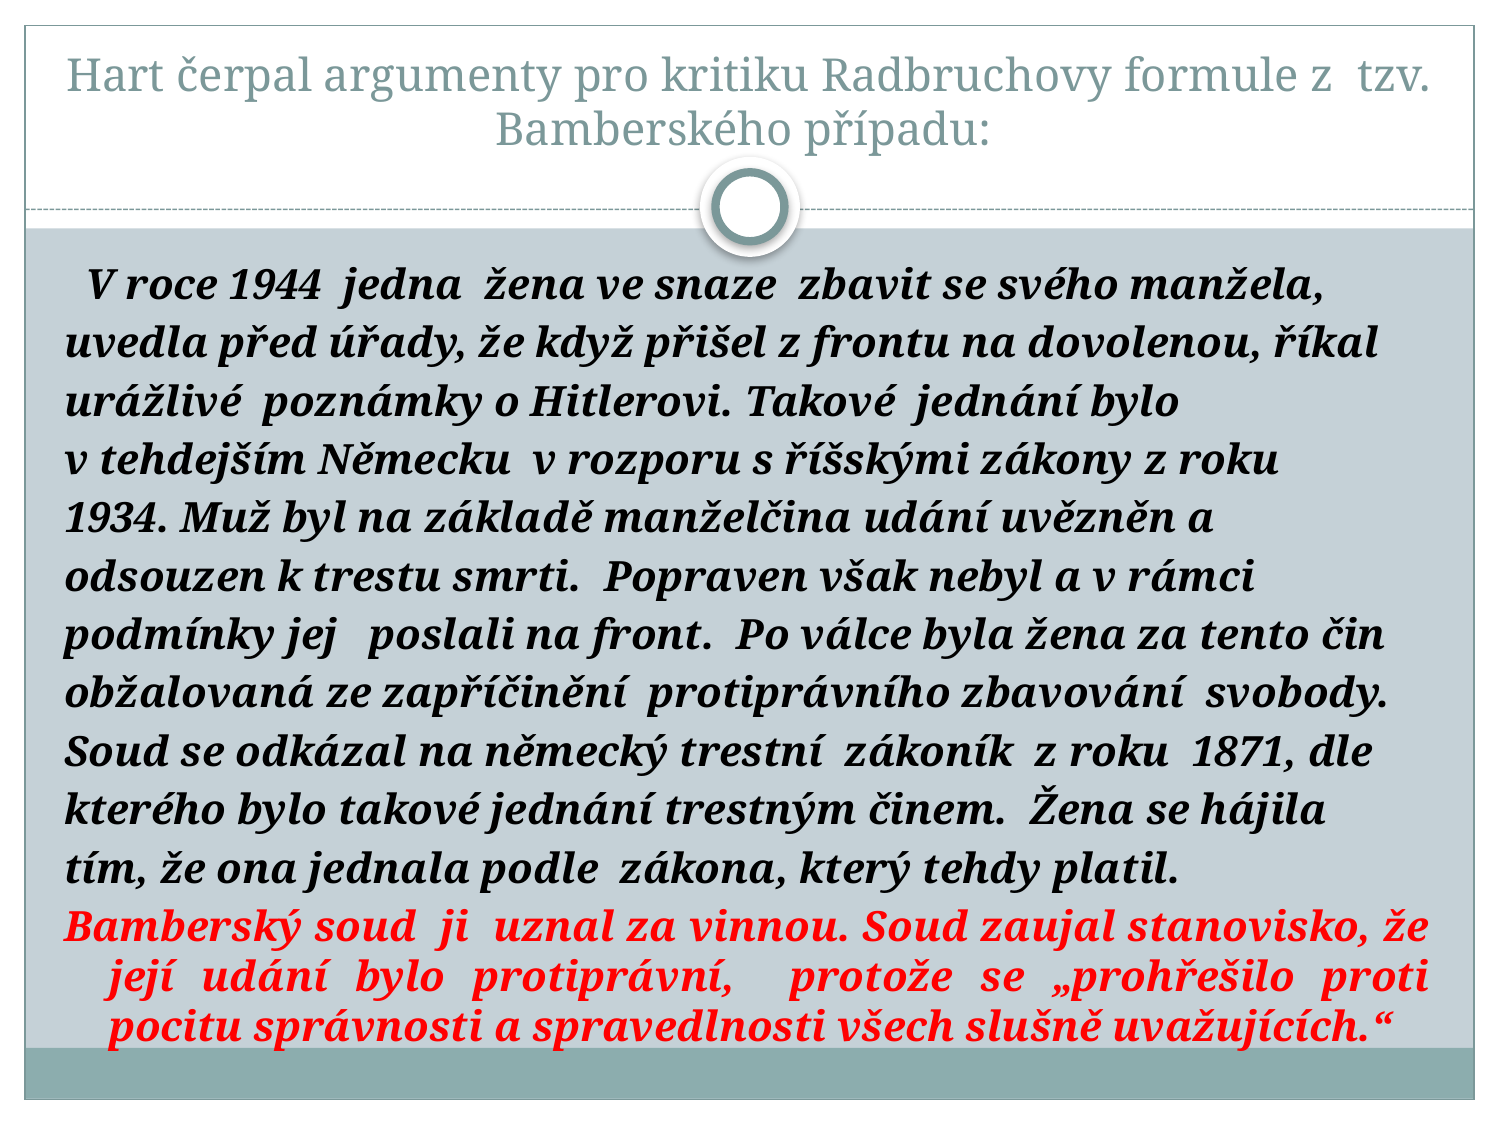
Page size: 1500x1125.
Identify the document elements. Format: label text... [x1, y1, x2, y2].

list V roce 1944 jedna žena ve snaze zbavit se svého manžela, uvedla před úřady, že když přišel z frontu na dovolenou, říkal urážlivé poznámky o Hitlerovi. Takové jednání bylo v tehdejším Německu v rozporu s říšskými zákony z roku 1934. Muž byl na základě manželčina udání uvězněn a odsouzen k trestu smrti. Popraven však nebyl a v rámci podmínky jej poslali na front. Po válce byla žena za tento čin obžalovaná ze zapříčinění protiprávního zbavování svobody. Soud se odkázal na německý trestní zákoník z roku 1871, dle kterého bylo takové jednání trestným činem. Žena se hájila tím, že ona jednala podle zákona, který tehdy platil. Bamberský soud ji uznal za vinnou. Soud zaujal stanovisko, že její udání bylo protiprávní, protože se „prohřešilo proti pocitu správnosti a spravedlnosti všech slušně uvažujících.“ [49, 250, 1445, 1001]
title Hart čerpal argumenty pro kritiku Radbruchovy formule z tzv. Bamberského případu: [49, 37, 1450, 162]
